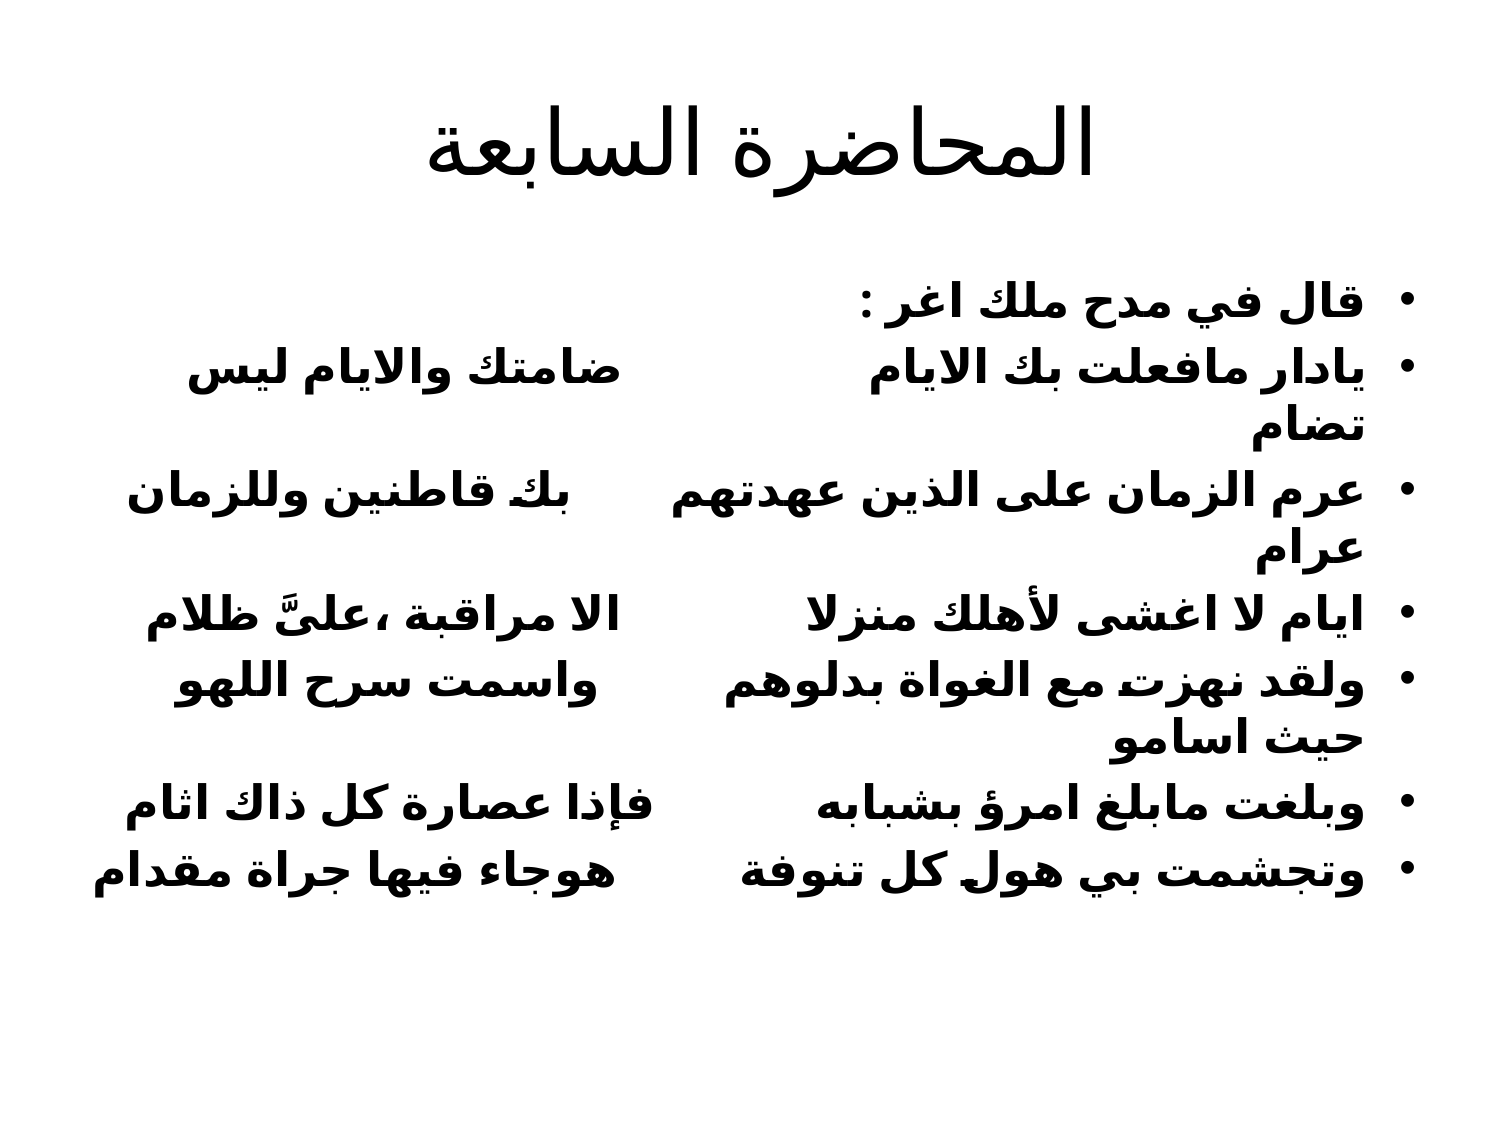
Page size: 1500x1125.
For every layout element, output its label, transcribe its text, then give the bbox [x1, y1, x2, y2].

list قال في مدح ملك اغر : يادار مافعلت بك الايام ضامتك والايام ليس تضام عرم الزمان على الذين عهدتهم بك قاطنين وللزمان عرام ايام لا اغشى لأهلك منزلا الا مراقبة ،علىَّ ظلام ولقد نهزت مع الغواة بدلوهم واسمت سرح اللهو حيث اسامو وبلغت مابلغ امرؤ بشبابه فإذا عصارة كل ذاك اثام وتجشمت بي هول كل تنوفة هوجاء فيها جراة مقدام [75, 262, 1425, 1005]
title المحاضرة السابعة [75, 45, 1425, 233]
